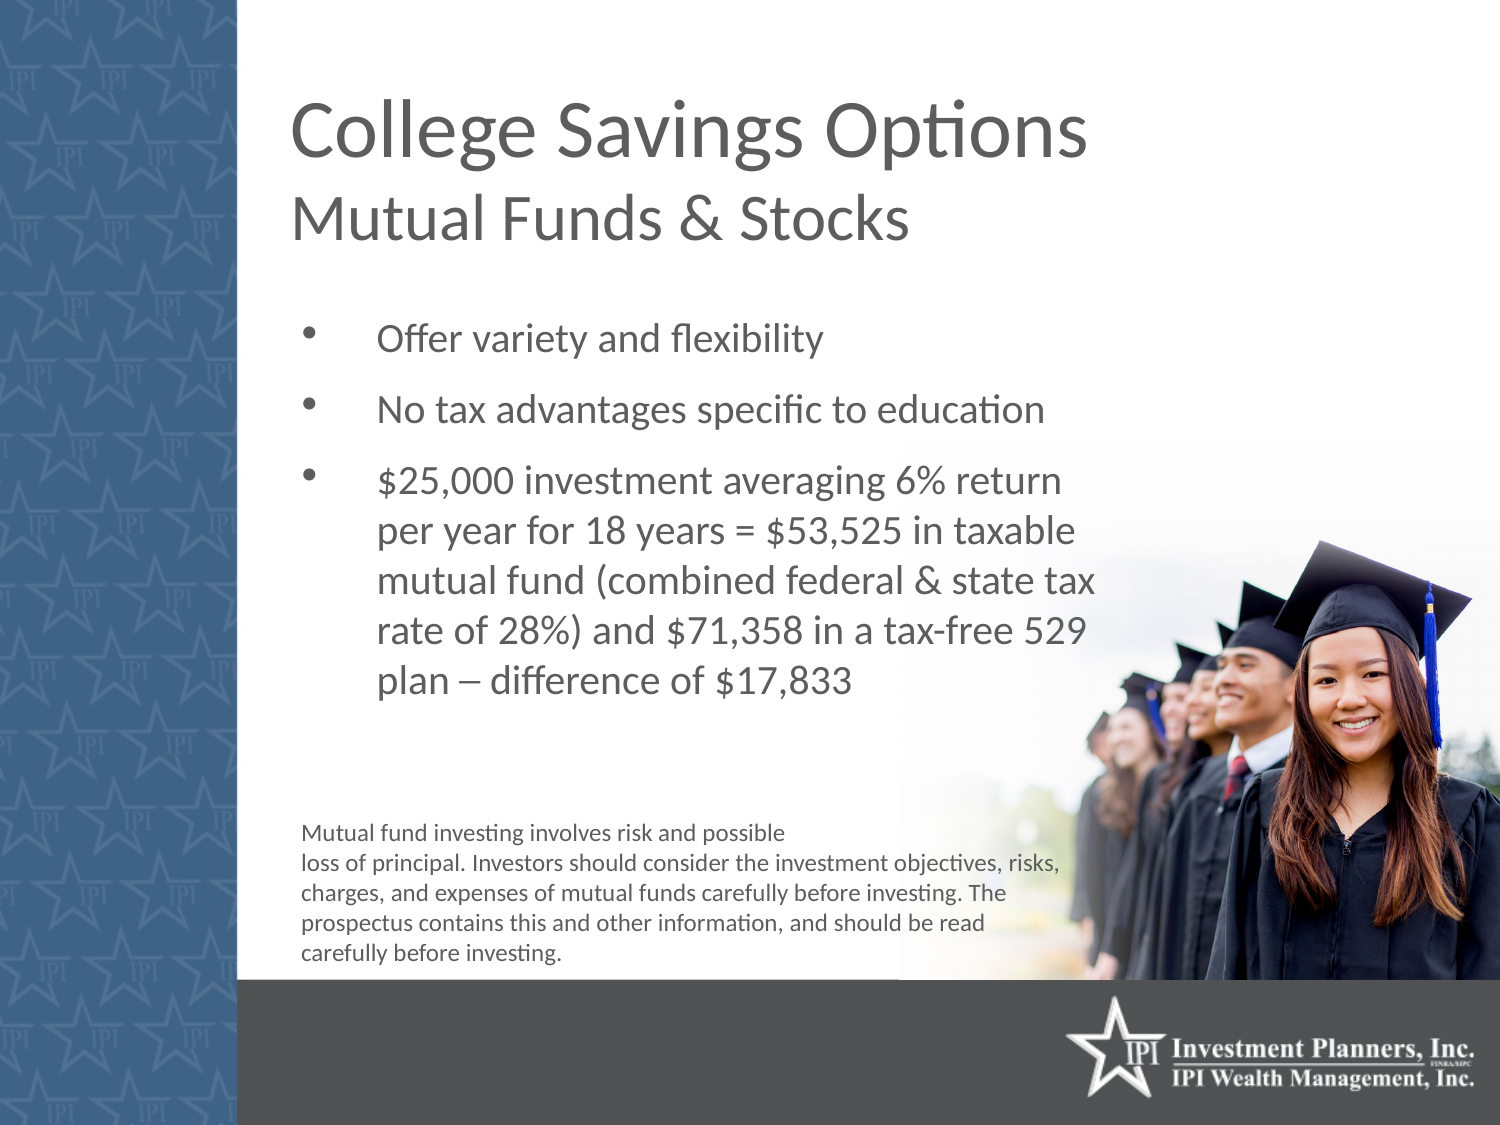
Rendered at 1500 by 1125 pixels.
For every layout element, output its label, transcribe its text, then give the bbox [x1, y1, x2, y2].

list Offer variety and flexibility No tax advantages specific to education $25,000 investment averaging 6% return per year for 18 years = $53,525 in taxable mutual fund (combined federal & state tax rate of 28%) and $71,358 in a tax-free 529 plan ─ difference of $17,833 [286, 303, 1127, 782]
text_box Mutual fund investing involves risk and possible loss of principal. Investors should consider the investment objectives, risks, charges, and expenses of mutual funds carefully before investing. The prospectus contains this and other information, and should be read carefully before investing. [286, 809, 1092, 1004]
picture [0, 0, 1500, 1125]
title College Savings Options Mutual Funds & Stocks [275, 64, 1474, 265]
